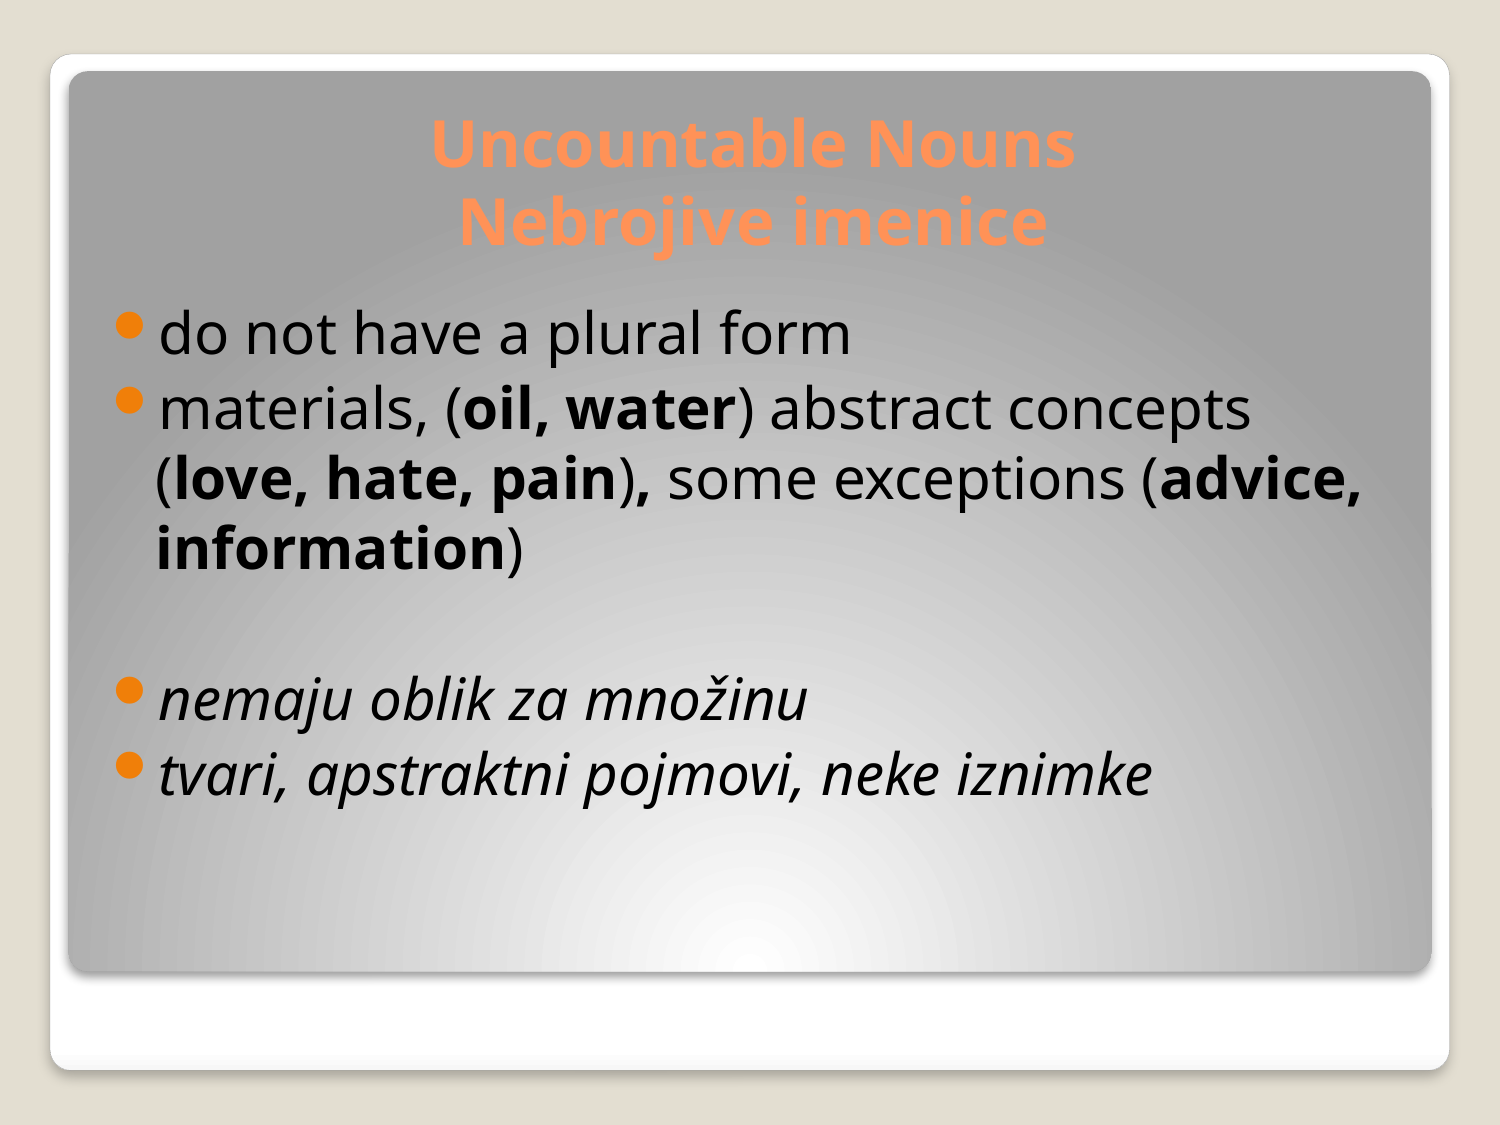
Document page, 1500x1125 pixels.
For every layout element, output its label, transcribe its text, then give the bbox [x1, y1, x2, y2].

title Uncountable Nouns Nebrojive imenice [82, 93, 1425, 267]
list do not have a plural form materials, (oil, water) abstract concepts (love, hate, pain), some exceptions (advice, information) nemaju oblik za množinu tvari, apstraktni pojmovi, neke iznimke [82, 281, 1425, 969]
